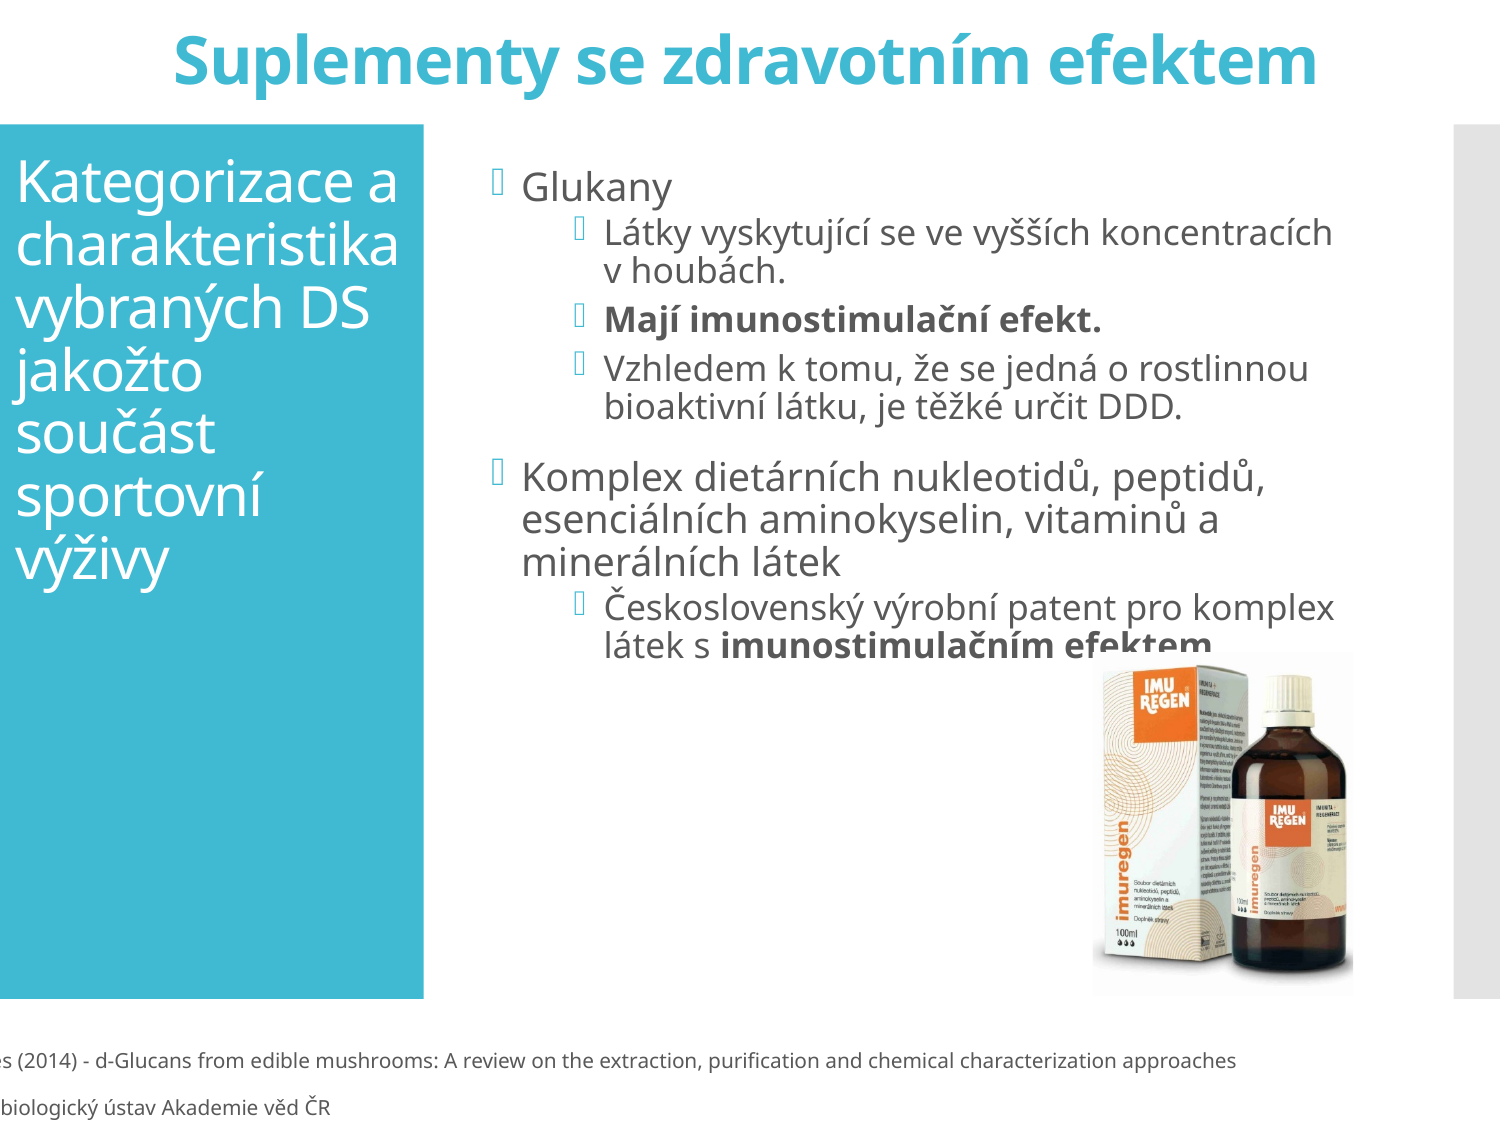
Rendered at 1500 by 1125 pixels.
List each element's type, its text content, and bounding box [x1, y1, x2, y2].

text_box Suplementy se zdravotním efektem [23, 19, 1471, 101]
text_box Zdroj: Ruthes (2014) - d-Glucans from edible mushrooms: A review on the extraction, purification and chemical characterization approaches Mikrobiologický ústav Akademie věd ČR [0, 995, 1252, 1125]
picture [1092, 652, 1354, 996]
list Glukany Látky vyskytující se ve vyšších koncentracích v houbách. Mají imunostimulační efekt. Vzhledem k tomu, že se jedná o rostlinnou bioaktivní látku, je těžké určit DDD. Komplex dietárních nukleotidů, peptidů, esenciálních aminokyselin, vitaminů a minerálních látek Československý výrobní patent pro komplex látek s imunostimulačním efektem. [476, 159, 1376, 1071]
title Kategorizace a charakteristika vybraných DS jakožto součást sportovní výživy [0, 144, 418, 900]
